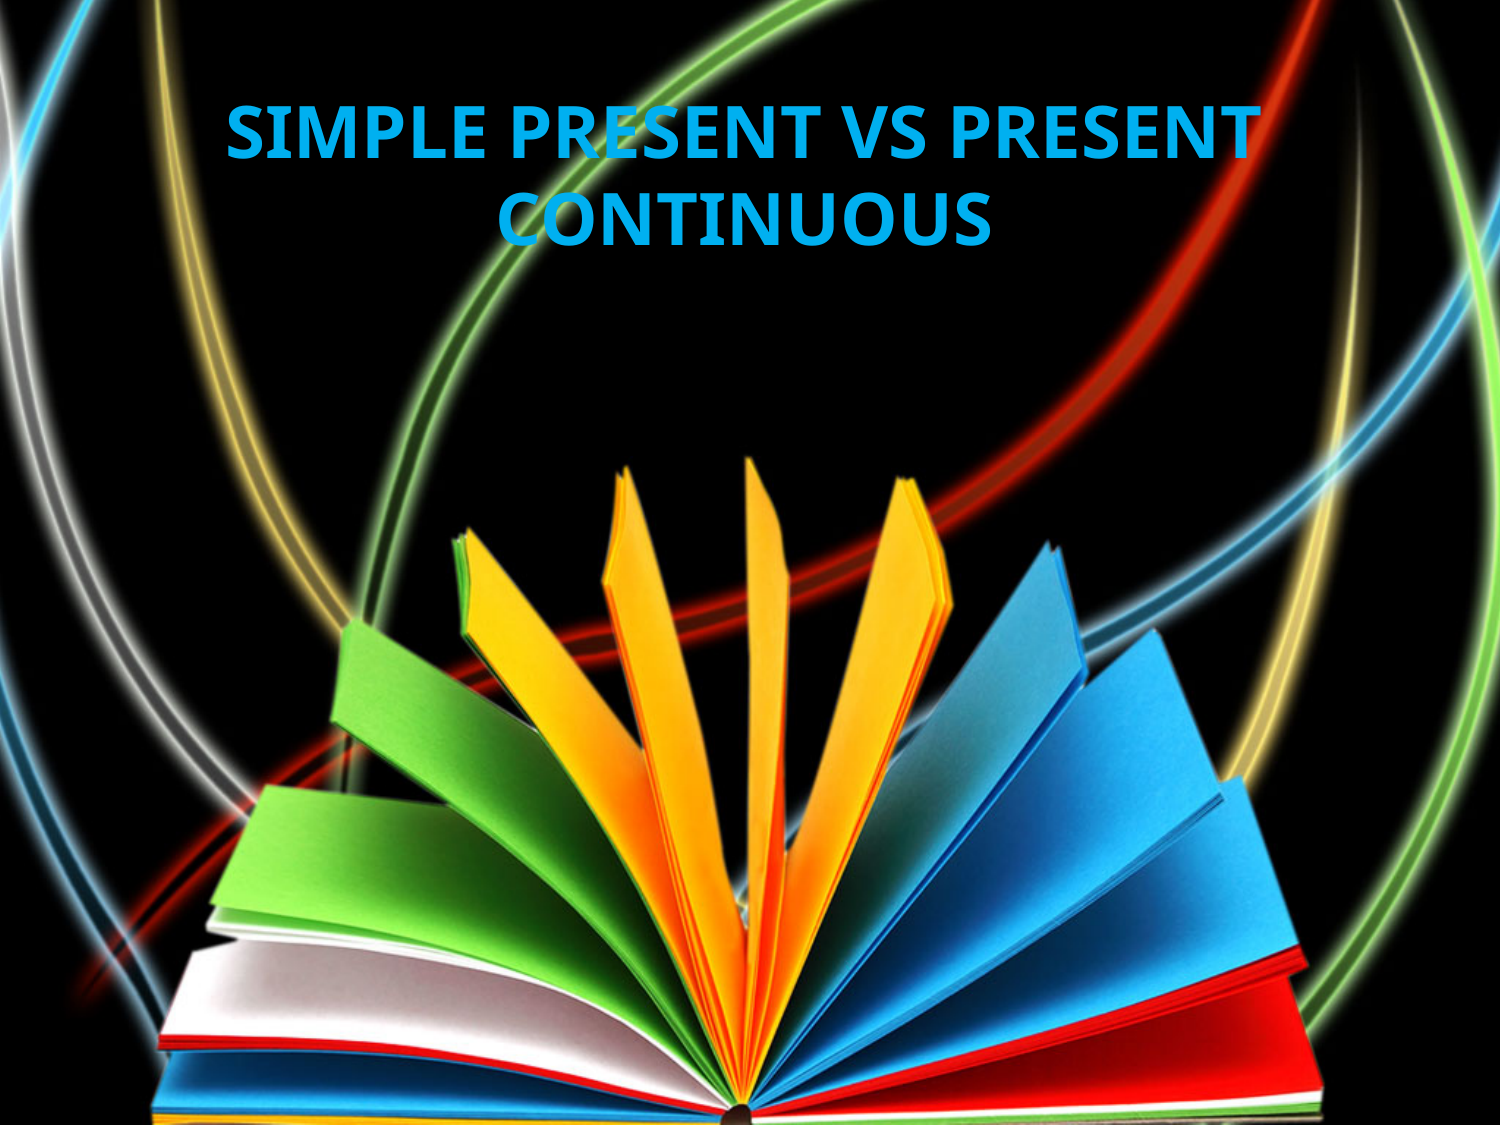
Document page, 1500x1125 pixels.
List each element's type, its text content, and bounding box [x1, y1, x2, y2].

text_box [281, 289, 836, 371]
title SIMPLE PRESENT VS PRESENT CONTINUOUS [41, 77, 1448, 268]
text_box [0, 371, 1500, 1125]
picture [0, 0, 1500, 371]
